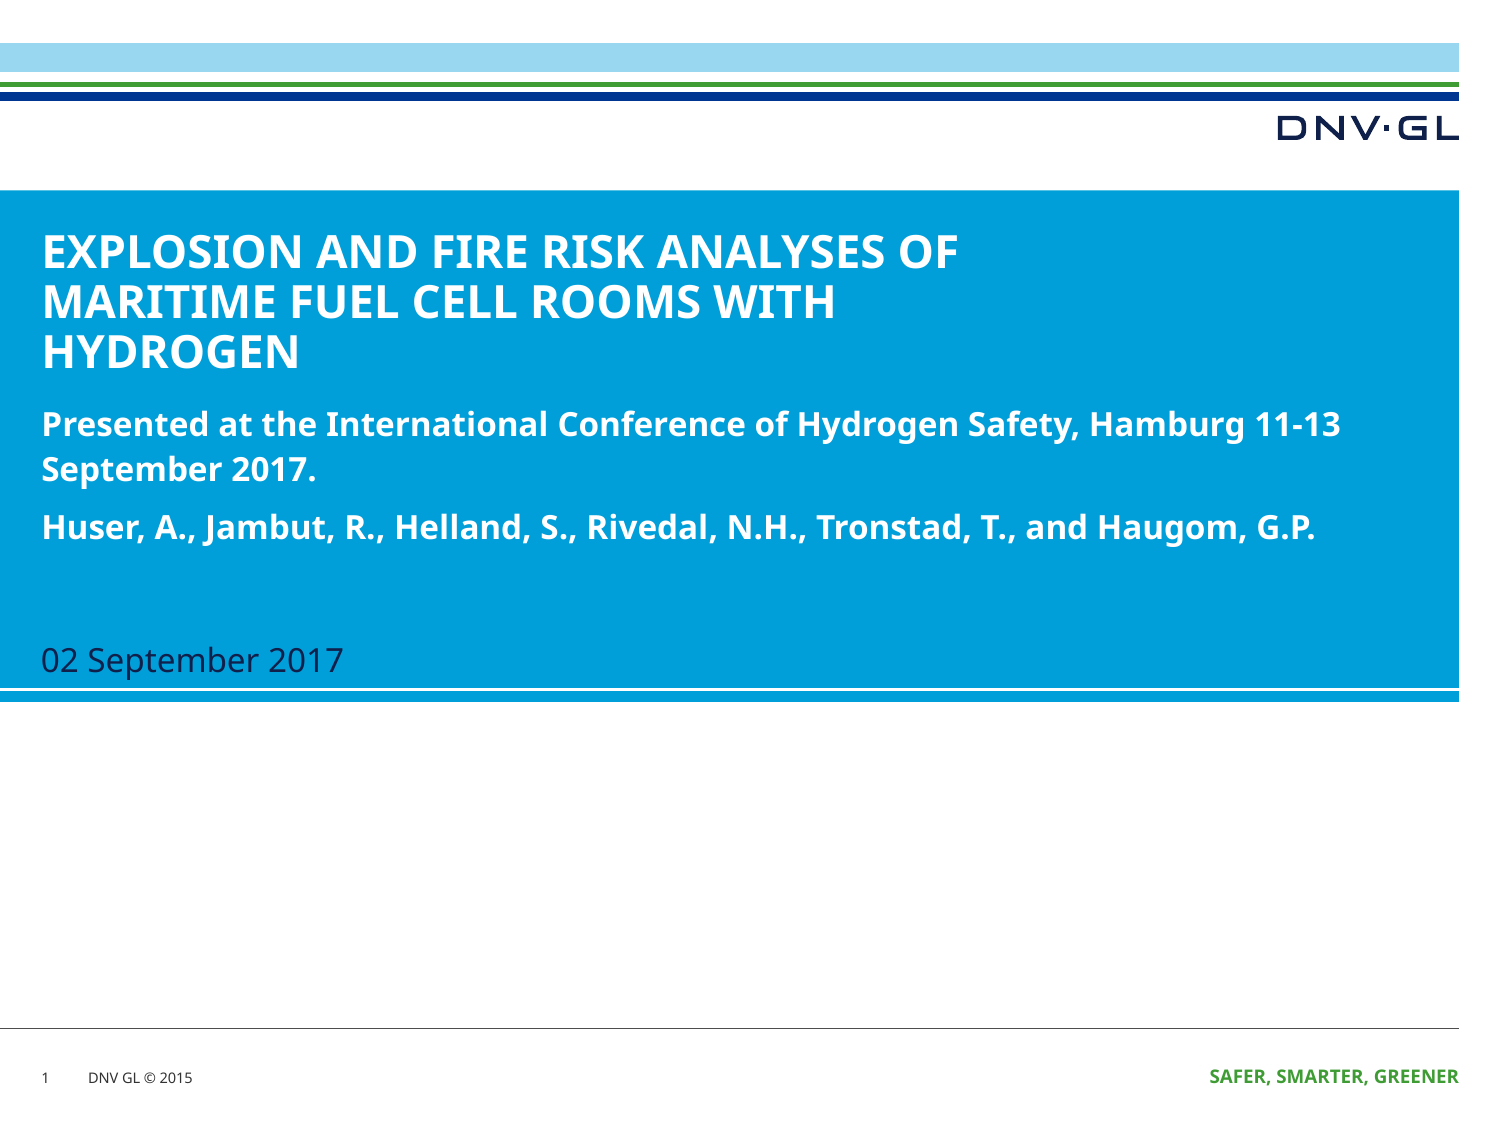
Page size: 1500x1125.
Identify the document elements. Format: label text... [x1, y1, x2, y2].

picture [272, 514, 288, 539]
picture [1145, 521, 1161, 539]
picture [478, 236, 501, 267]
picture [1166, 521, 1182, 546]
picture [872, 521, 887, 538]
picture [1209, 521, 1235, 538]
picture [442, 514, 446, 538]
picture [1293, 516, 1308, 538]
picture [131, 236, 150, 267]
slide_number 1 [41, 1069, 81, 1099]
picture [482, 521, 498, 538]
picture [203, 516, 212, 545]
picture [850, 521, 866, 539]
picture [271, 236, 299, 267]
picture [901, 235, 931, 268]
picture [421, 521, 437, 539]
picture [863, 235, 883, 268]
picture [128, 521, 138, 538]
picture [317, 236, 346, 267]
picture [730, 516, 750, 538]
picture [102, 236, 123, 267]
picture [590, 516, 606, 538]
picture [389, 236, 415, 267]
picture [618, 236, 642, 267]
picture [348, 516, 364, 538]
picture [70, 521, 85, 539]
picture [1069, 514, 1085, 539]
picture [46, 236, 64, 267]
picture [508, 236, 526, 267]
picture [659, 514, 675, 539]
picture [457, 236, 471, 267]
picture [234, 235, 263, 268]
picture [939, 236, 956, 267]
picture [69, 236, 95, 267]
picture [398, 516, 416, 538]
picture [701, 514, 705, 538]
picture [837, 521, 847, 538]
picture [1100, 516, 1119, 538]
picture [839, 236, 857, 267]
picture [462, 521, 477, 539]
picture [640, 521, 655, 539]
picture [91, 521, 103, 539]
picture [943, 514, 959, 539]
picture [1124, 521, 1139, 539]
picture [107, 521, 122, 539]
picture [981, 516, 998, 538]
picture [1187, 521, 1203, 539]
picture [503, 514, 519, 539]
picture [215, 236, 228, 267]
picture [726, 236, 755, 267]
picture [452, 514, 456, 538]
picture [573, 236, 587, 267]
picture [620, 521, 636, 538]
picture [767, 516, 785, 538]
picture [908, 518, 920, 539]
picture [190, 235, 210, 268]
picture [923, 521, 938, 539]
subtitle Presented at the International Conference of Hydrogen Safety, Hamburg 11-13 September 2017. Huser, A., Jambut, R., Helland, S., Rivedal, N.H., Tronstad, T., and Haugom, G.P. [41, 397, 1425, 504]
title EXPLOSION AND FIRE RISK ANALYSES OF MARITIME FUEL CELL ROOMS WITH HYDROGEN [41, 269, 1099, 379]
picture [812, 235, 832, 268]
picture [693, 236, 721, 267]
picture [45, 516, 63, 538]
picture [892, 521, 905, 539]
picture [783, 236, 808, 267]
picture [1259, 516, 1277, 539]
picture [542, 516, 557, 539]
picture [1049, 521, 1064, 538]
picture [218, 521, 233, 539]
picture [761, 236, 780, 267]
picture [817, 516, 834, 538]
picture [435, 236, 453, 267]
picture [313, 518, 324, 539]
picture [658, 236, 687, 267]
picture [545, 236, 569, 267]
picture [611, 521, 615, 538]
picture [1027, 521, 1042, 539]
picture [591, 235, 611, 268]
picture [293, 521, 308, 539]
picture [239, 521, 266, 538]
picture [156, 516, 176, 538]
picture [680, 521, 695, 539]
picture [352, 236, 380, 267]
picture [154, 235, 184, 268]
